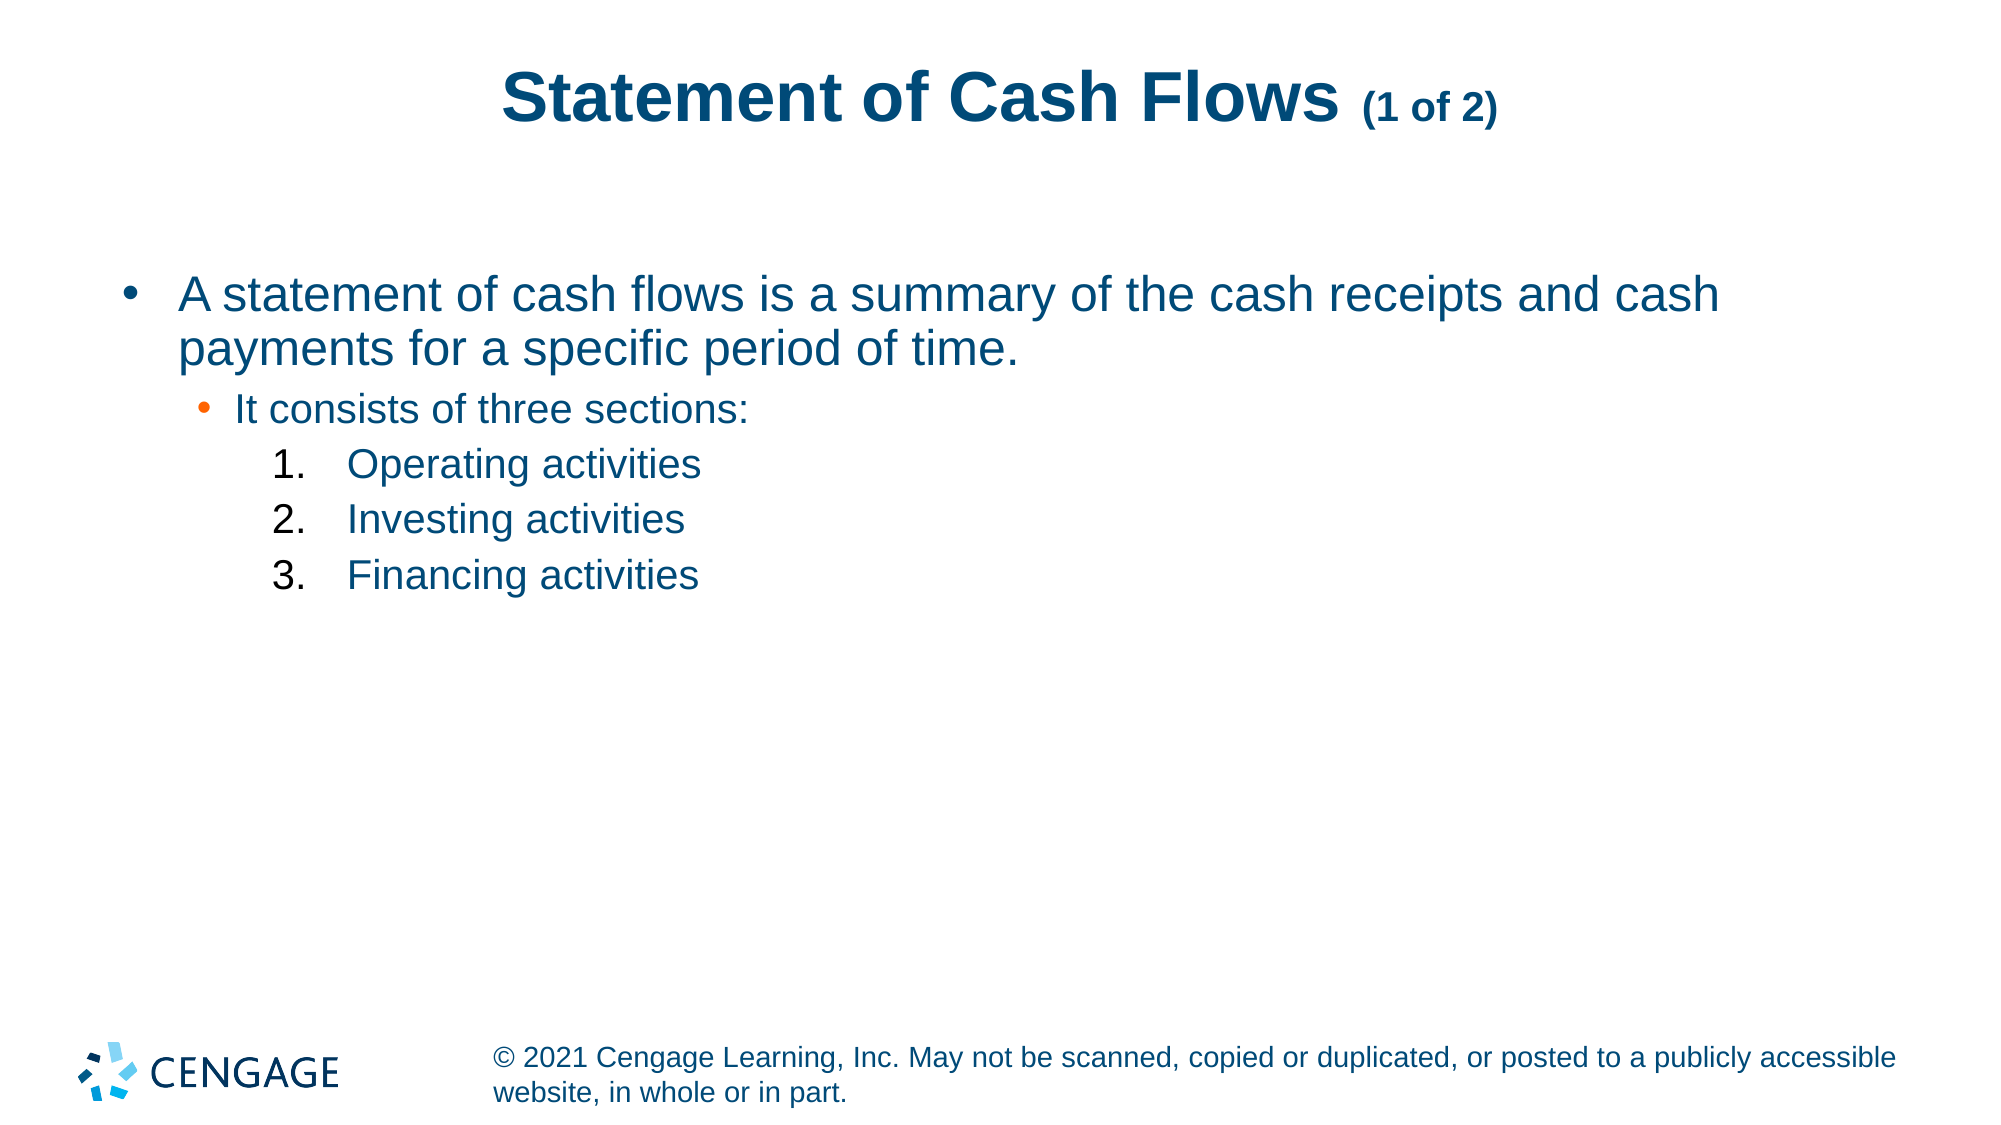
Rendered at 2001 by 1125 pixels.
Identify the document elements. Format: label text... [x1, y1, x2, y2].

picture [78, 1042, 338, 1101]
title Statement of Cash Flows (1 of 2) [137, 59, 1863, 171]
list A statement of cash flows is a summary of the cash receipts and cash payments for a specific period of time. It consists of three sections: Operating activities Investing activities Financing activities [121, 268, 1880, 990]
